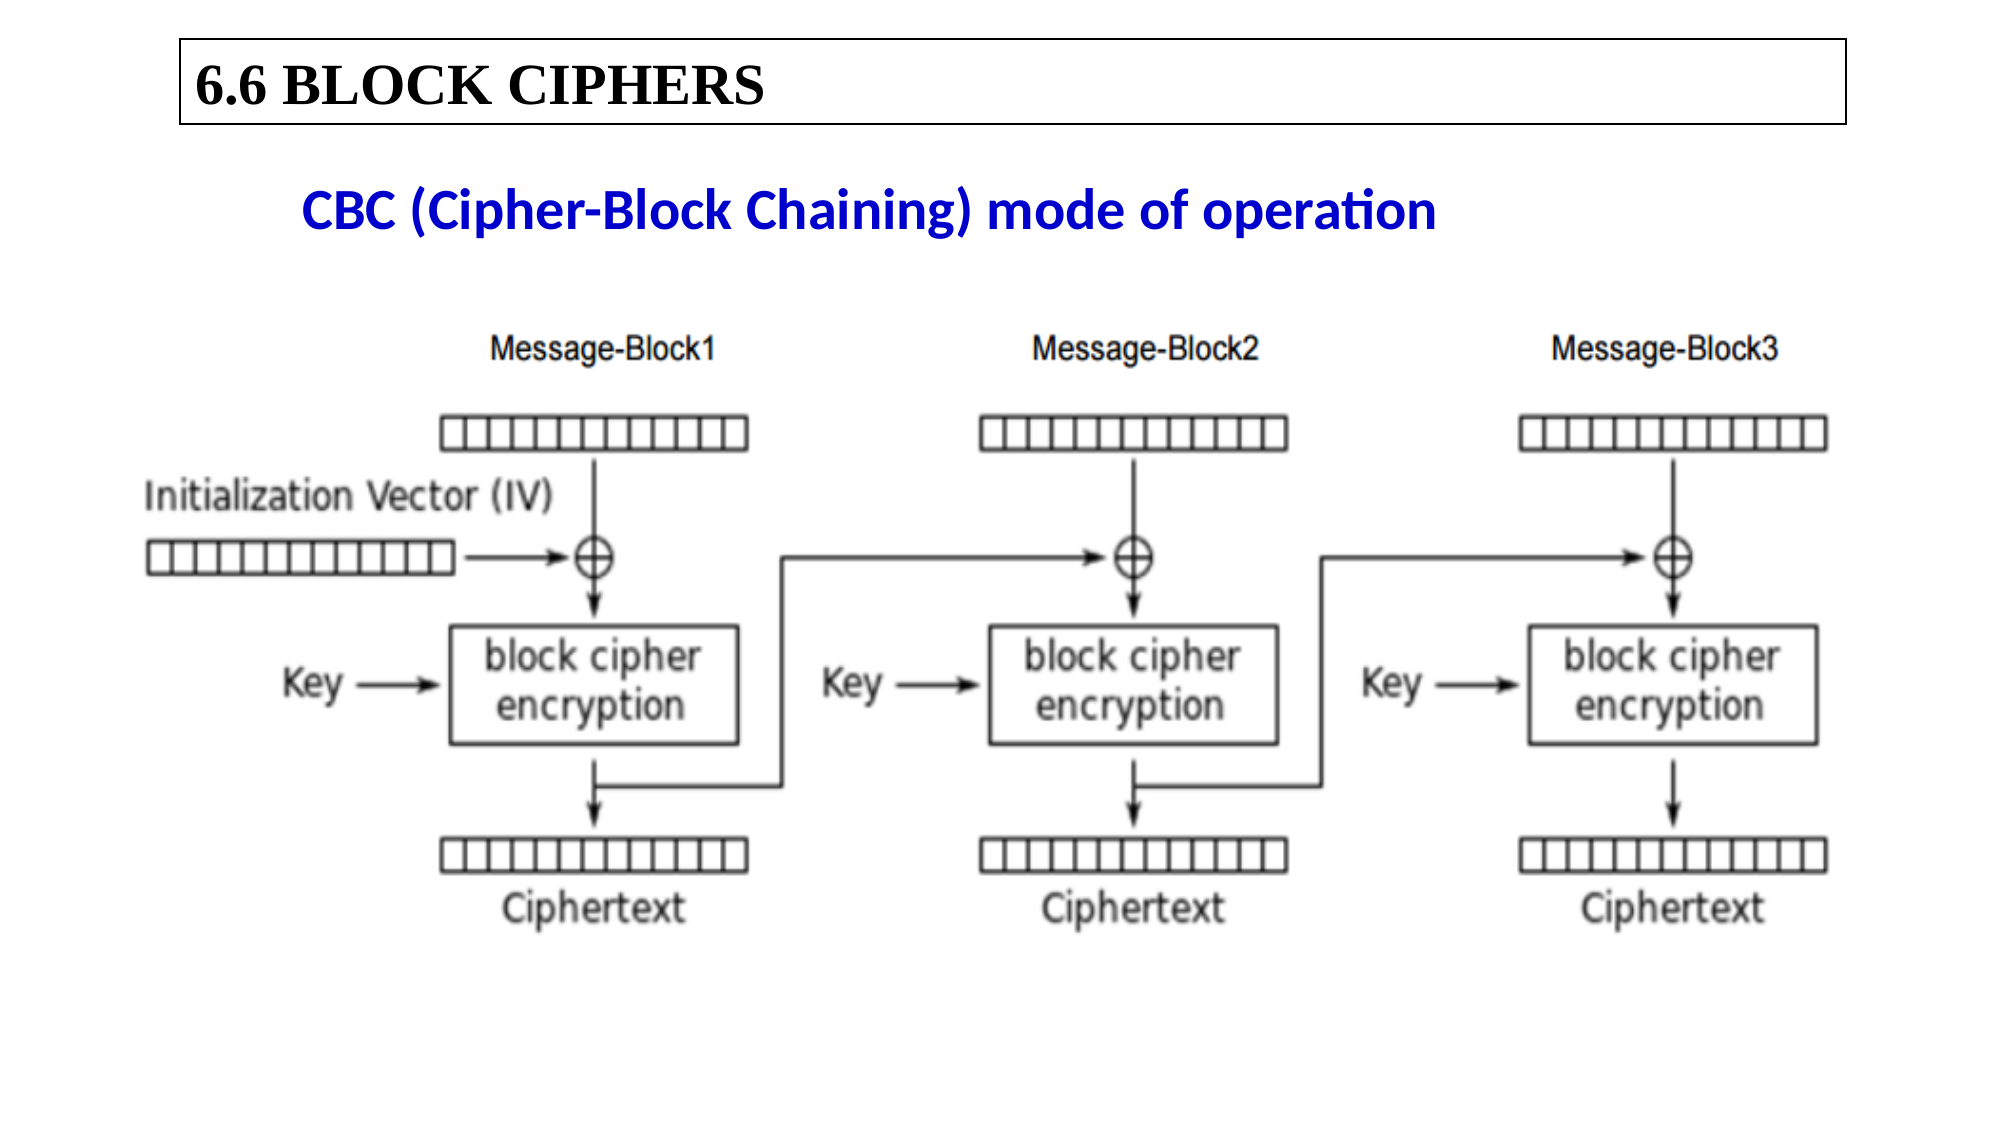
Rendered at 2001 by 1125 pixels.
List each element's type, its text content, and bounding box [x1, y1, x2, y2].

text_box 6.6 BLOCK CIPHERS [180, 39, 1847, 124]
list CBC (Cipher-Block Chaining) mode of operation [248, 171, 1829, 318]
picture [137, 318, 1864, 965]
